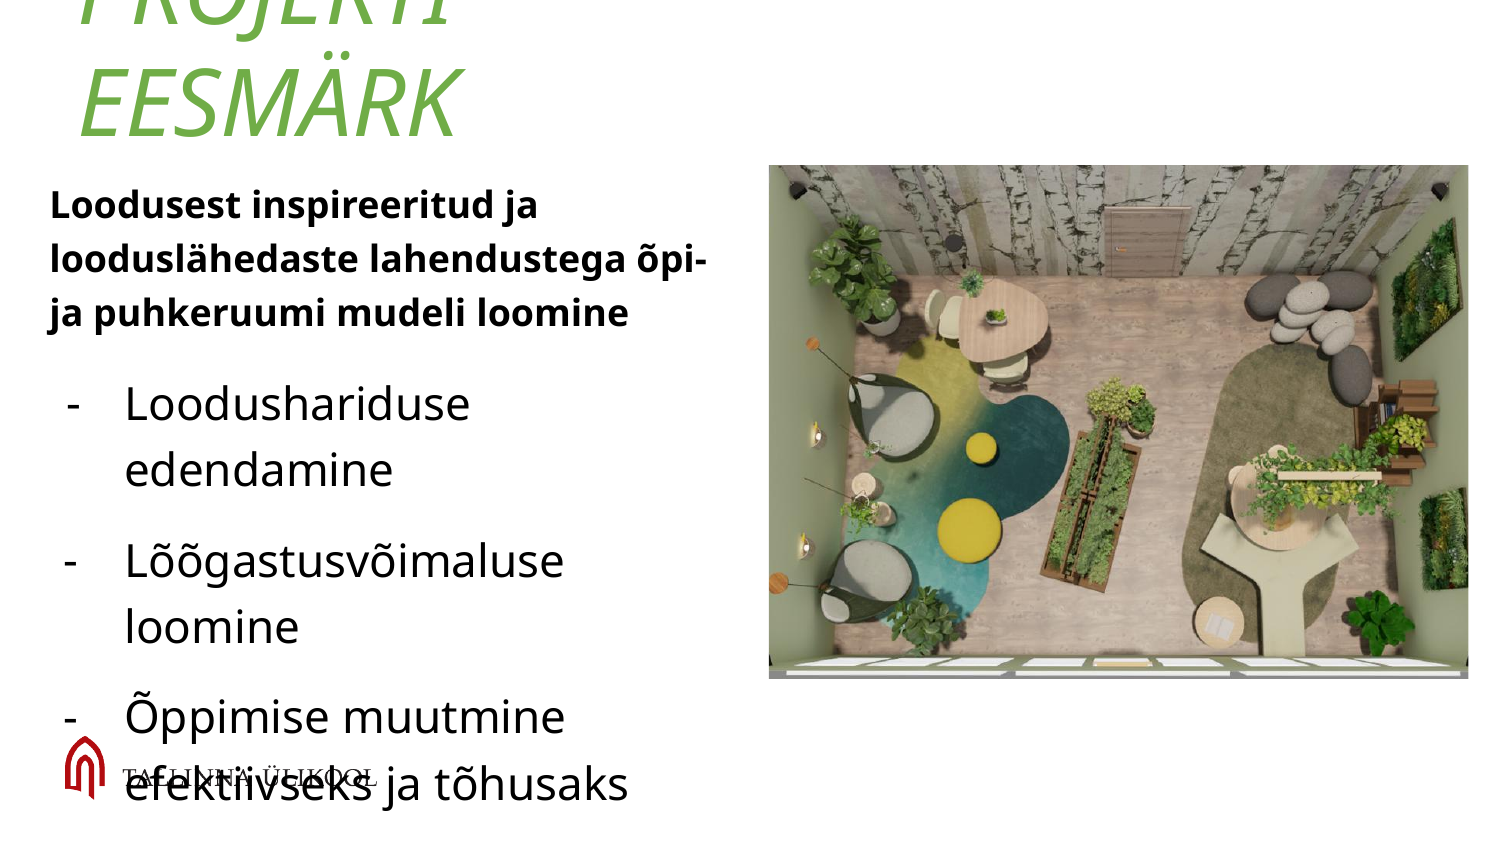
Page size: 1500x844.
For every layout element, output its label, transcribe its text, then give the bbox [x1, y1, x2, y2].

picture [65, 735, 377, 800]
title PROJEKTI EESMÄRK [62, 6, 795, 163]
picture [768, 164, 1469, 679]
list Loodusest inspireeritud ja looduslähedaste lahendustega õpi- ja puhkeruumi mudeli loomine Loodushariduse edendamine Lõõgastusvõimaluse loomine Õppimise muutmine efektiivseks ja tõhusaks [34, 164, 735, 679]
